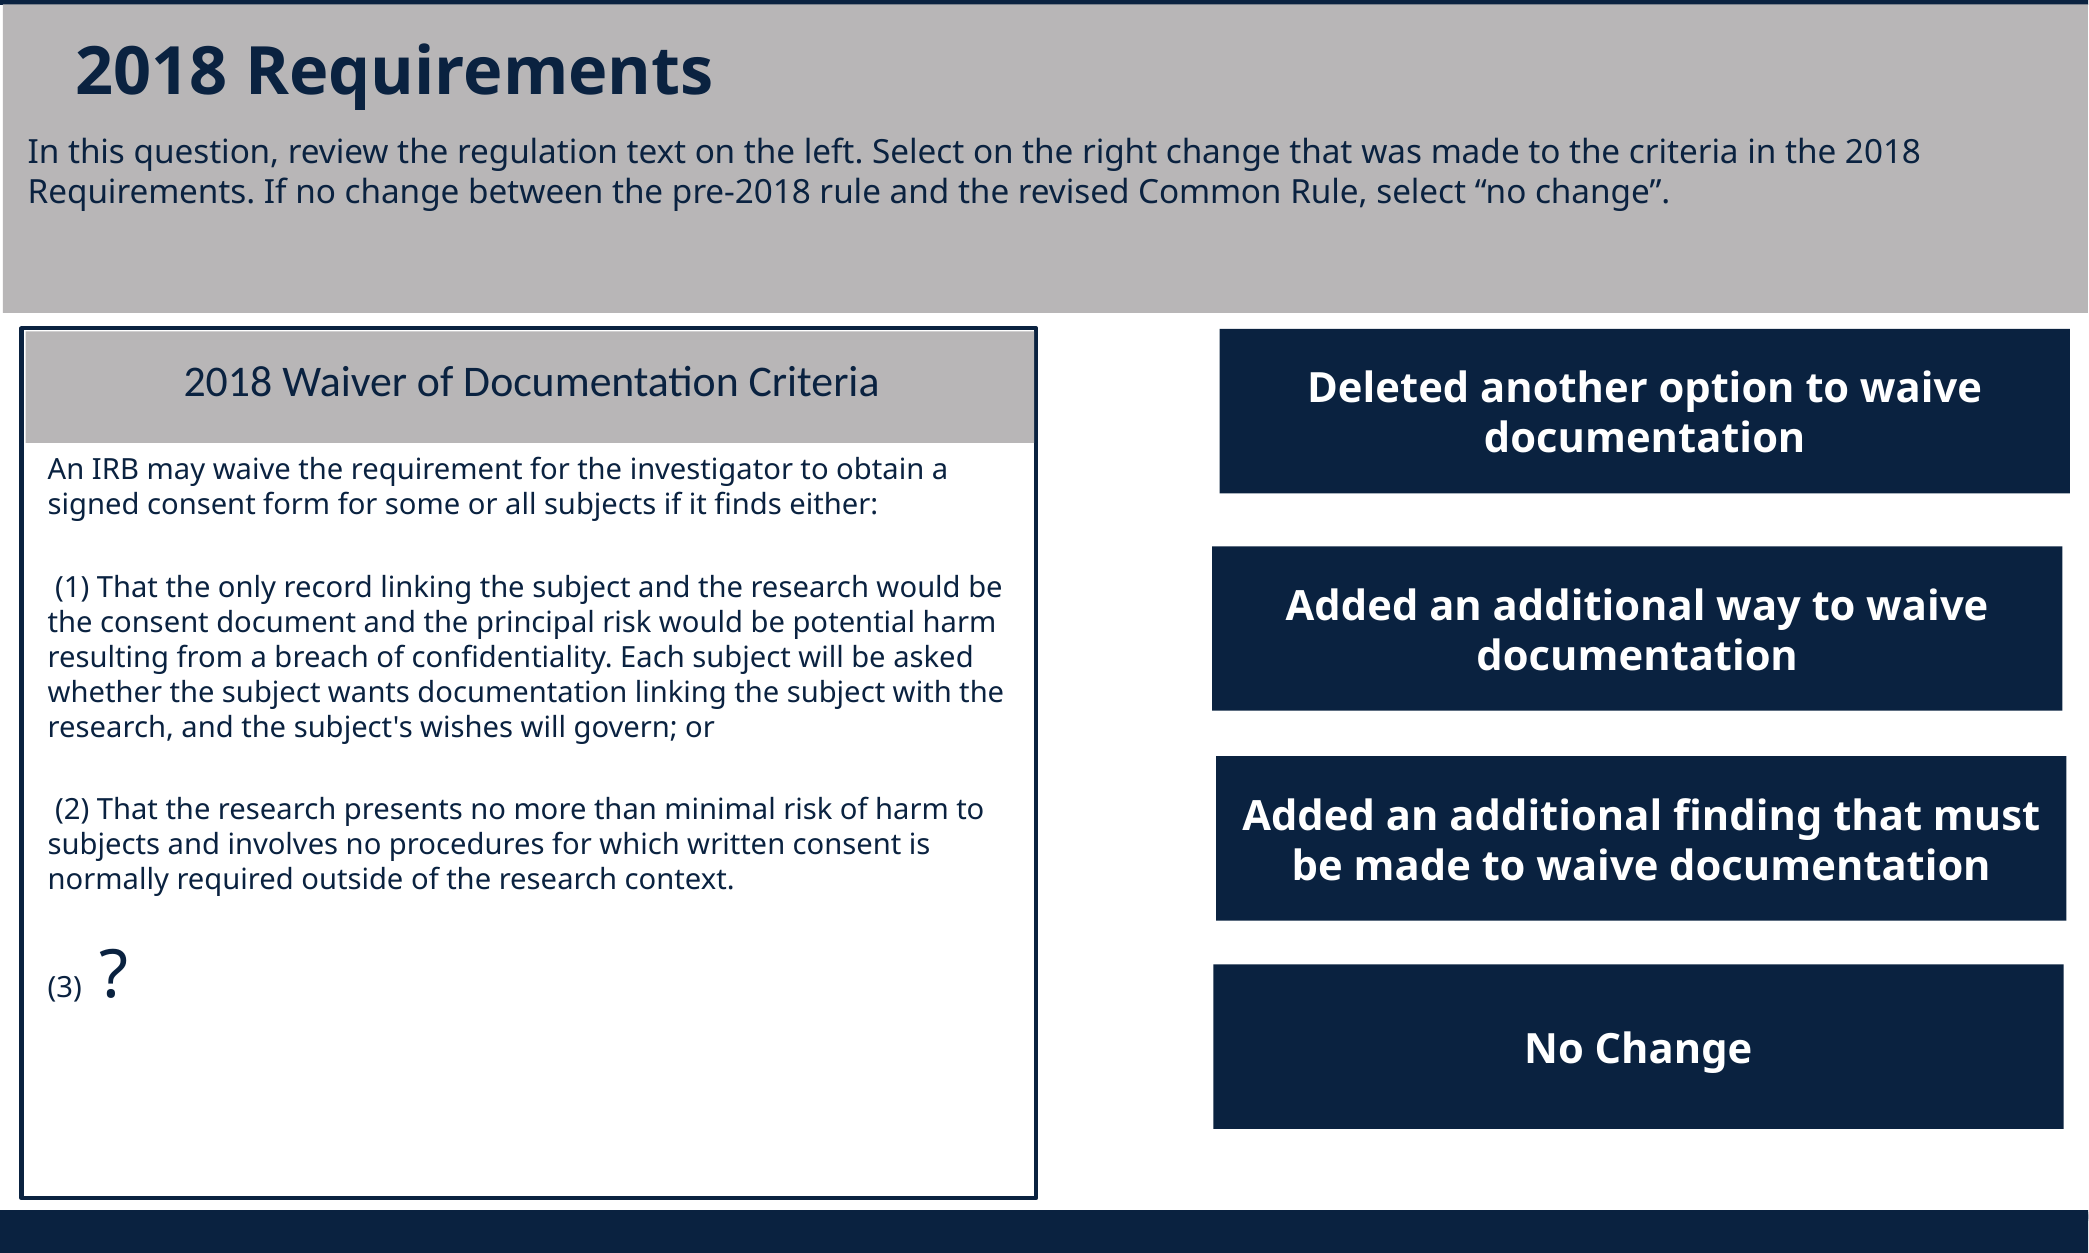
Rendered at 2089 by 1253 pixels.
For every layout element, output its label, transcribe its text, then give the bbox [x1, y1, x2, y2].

text_box Added an additional finding that must be made to waive documentation [1216, 756, 2067, 921]
text_box 2018 Requirements [60, 20, 730, 115]
text_box No Change [1213, 964, 2064, 1129]
title In this question, review the regulation text on the left. Select on the right change that was made to the criteria in the 2018 Requirements. If no change between the pre-2018 rule and the revised Common Rule, select “no change”. [27, 130, 2043, 212]
text_box Deleted another option to waive documentation [1219, 328, 2070, 494]
text_box 2018 Waiver of Documentation Criteria [156, 345, 907, 429]
text_box Added an additional way to waive documentation [1212, 546, 2063, 711]
text_box [1, 2, 2088, 315]
text_box [23, 329, 1036, 445]
text_box [19, 326, 1038, 1200]
text_box An IRB may waive the requirement for the investigator to obtain a signed consent form for some or all subjects if it finds either: (1) That the only record linking the subject and the research would be the consent document and the principal risk would be potential harm resulting from a breach of confidentiality. Each subject will be asked whether the subject wants documentation linking the subject with the research, and the subject's wishes will govern; or (2) That the research presents no more than minimal risk of harm to subjects and involves no procedures for which written consent is normally required outside of the research context. (3) ? [33, 443, 1035, 1193]
